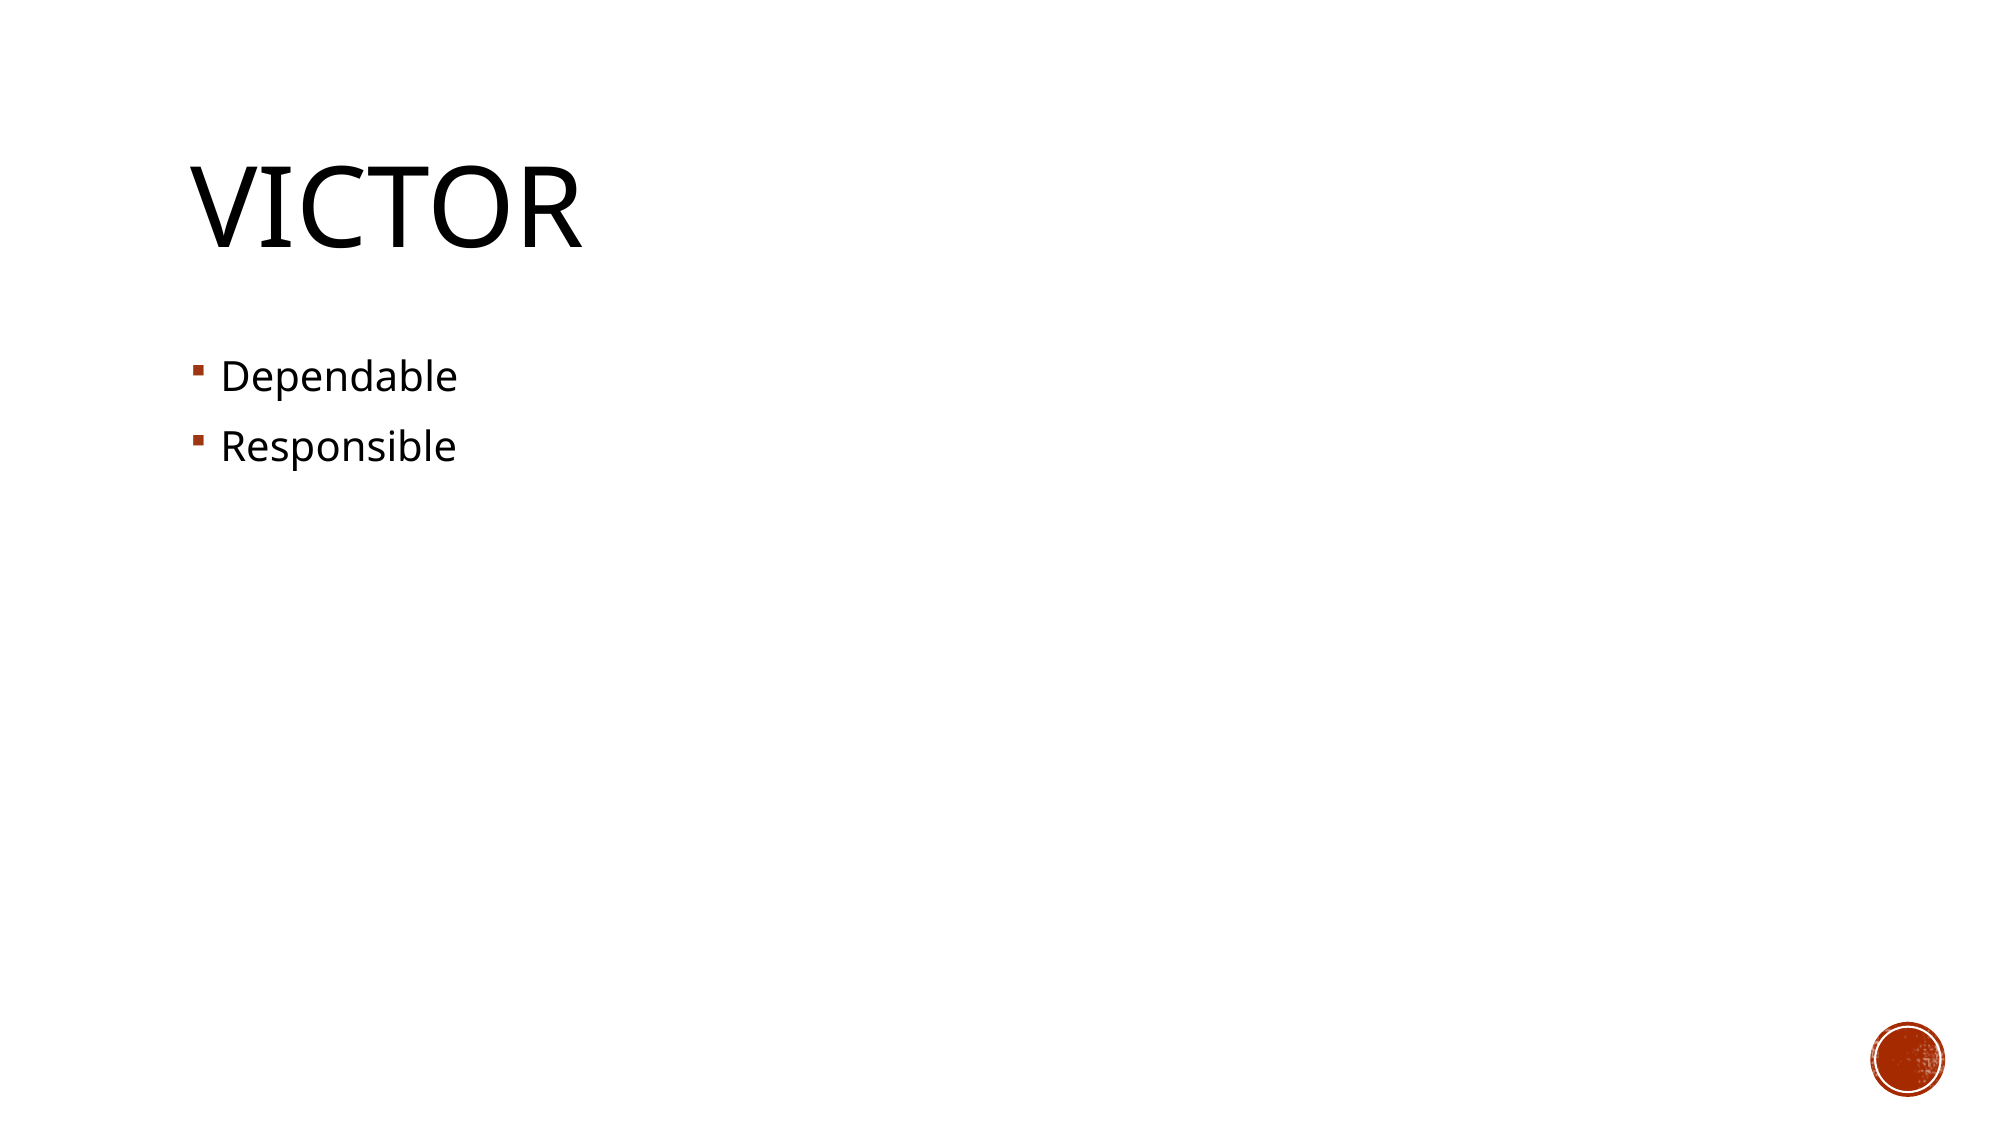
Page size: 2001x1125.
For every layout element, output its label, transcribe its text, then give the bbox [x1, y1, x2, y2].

title VICTOR [175, 79, 1826, 344]
list Dependable Responsible [175, 348, 1826, 1013]
